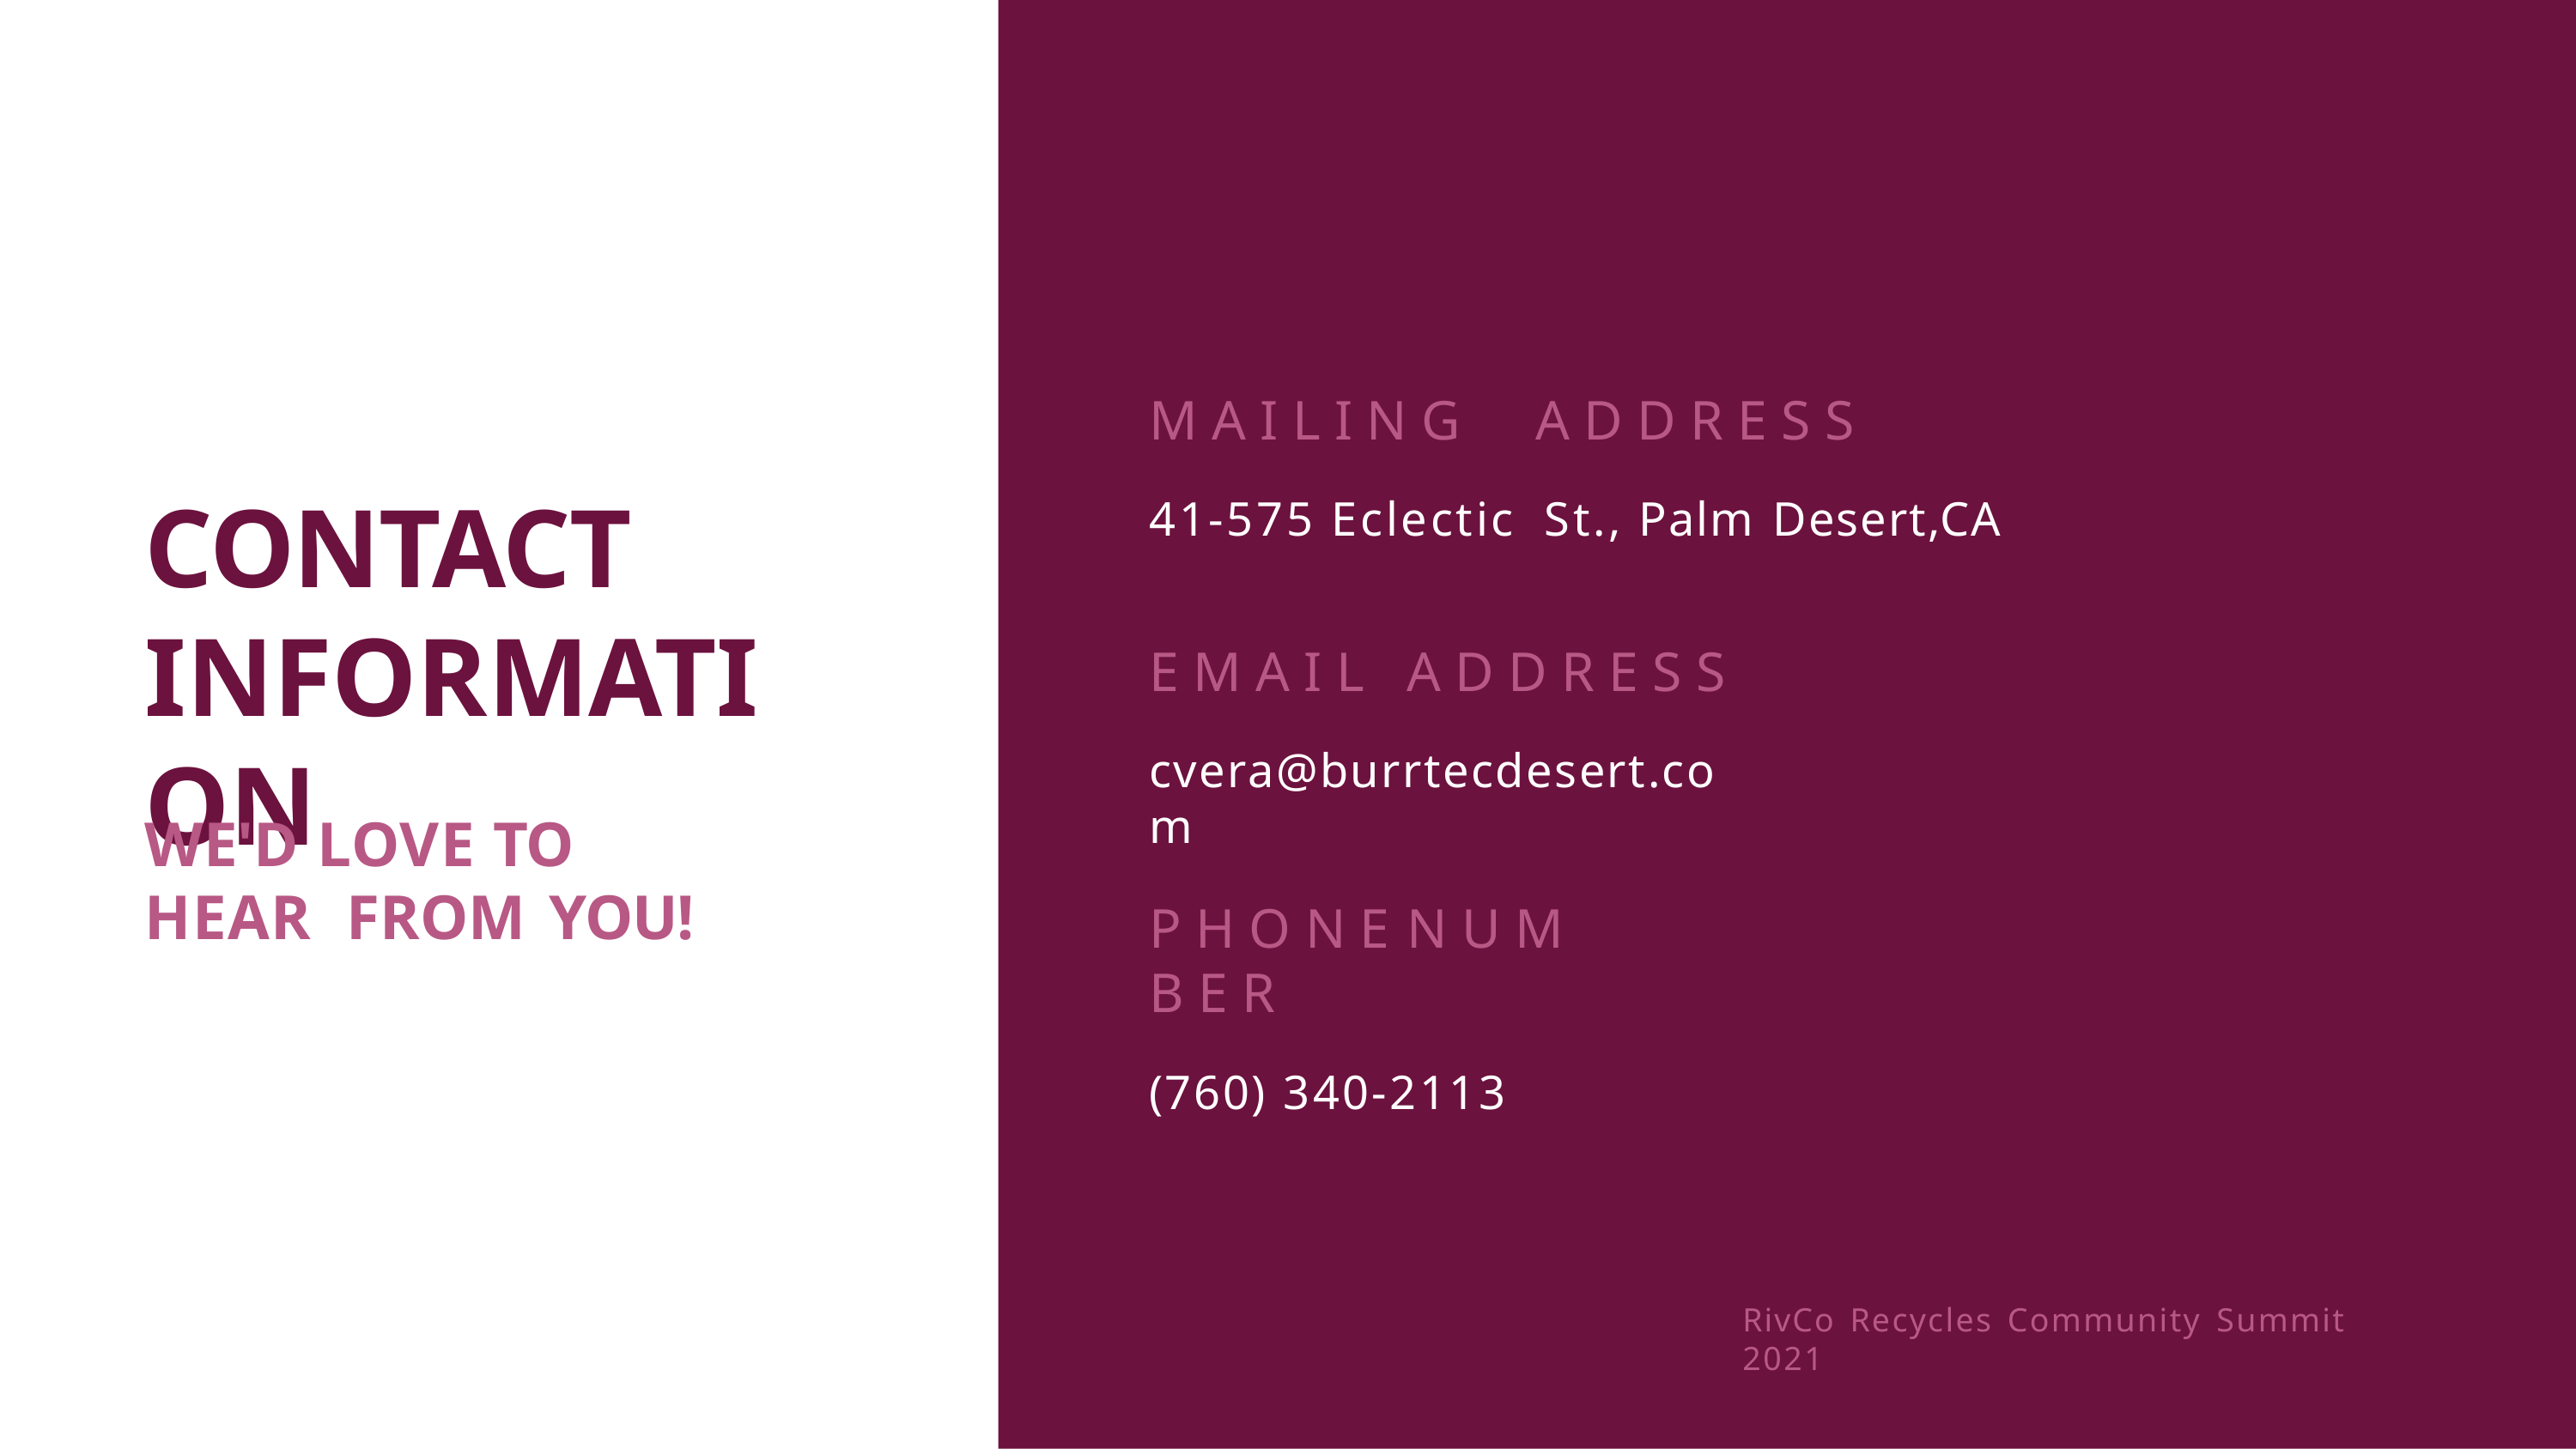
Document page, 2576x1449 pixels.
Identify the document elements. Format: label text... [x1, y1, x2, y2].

text_box P H O N E N U M B E R (760) 340-2113 [1147, 893, 1609, 1119]
title CONTACT INFORMATION [143, 478, 840, 867]
text_box [998, 0, 2576, 1449]
text_box RivCo Recycles Community Summit 2021 [1741, 1298, 2421, 1378]
text_box WE'D LOVE TO HEAR FROM YOU! [143, 803, 740, 952]
text_box E M A I L A D D R E S S cvera@burrtecdesert.com [1147, 635, 1741, 853]
text_box M A I L I N G A D D R E S S 41-575 Eclectic St., Palm Desert,CA [1147, 384, 2003, 546]
